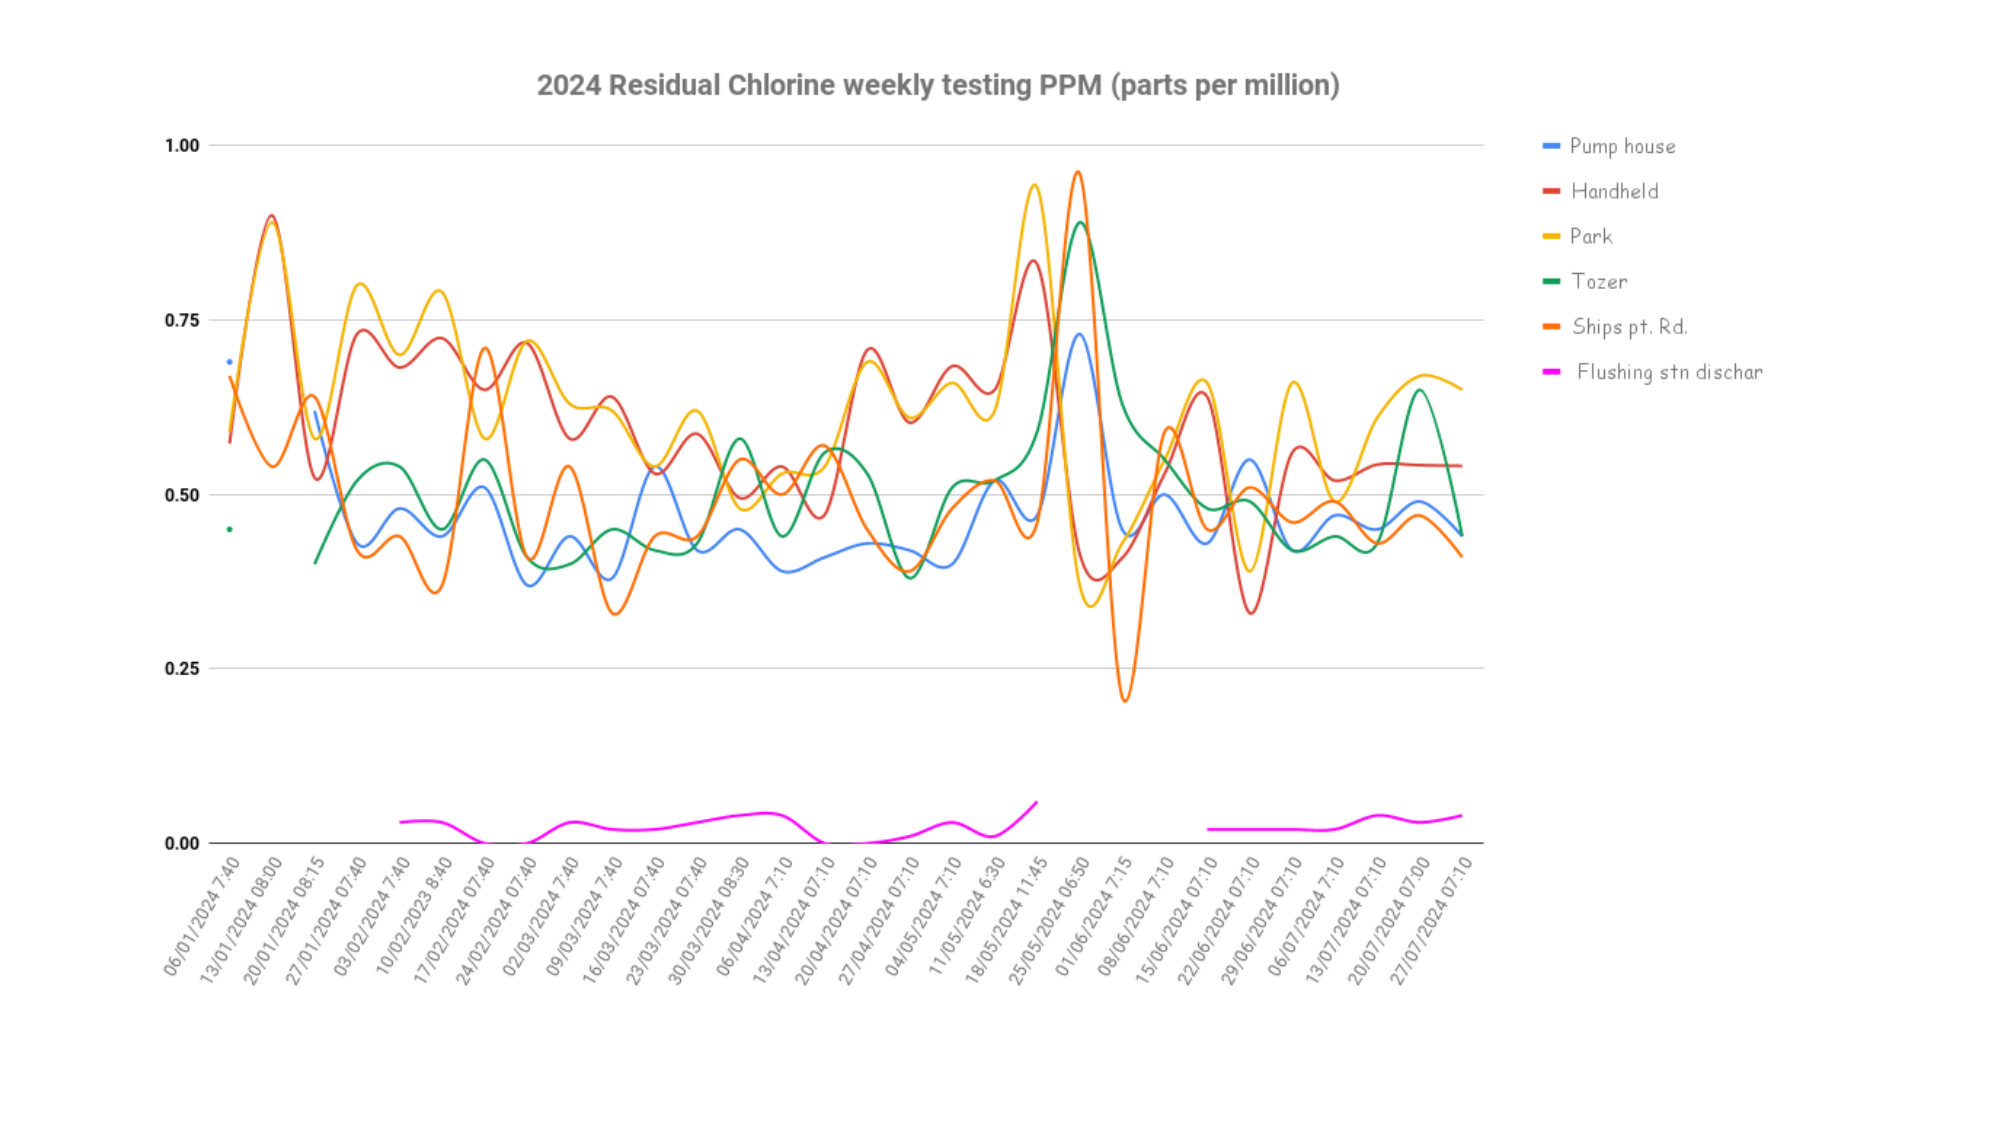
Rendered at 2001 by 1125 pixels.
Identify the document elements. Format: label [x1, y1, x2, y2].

picture [113, 15, 1786, 1035]
